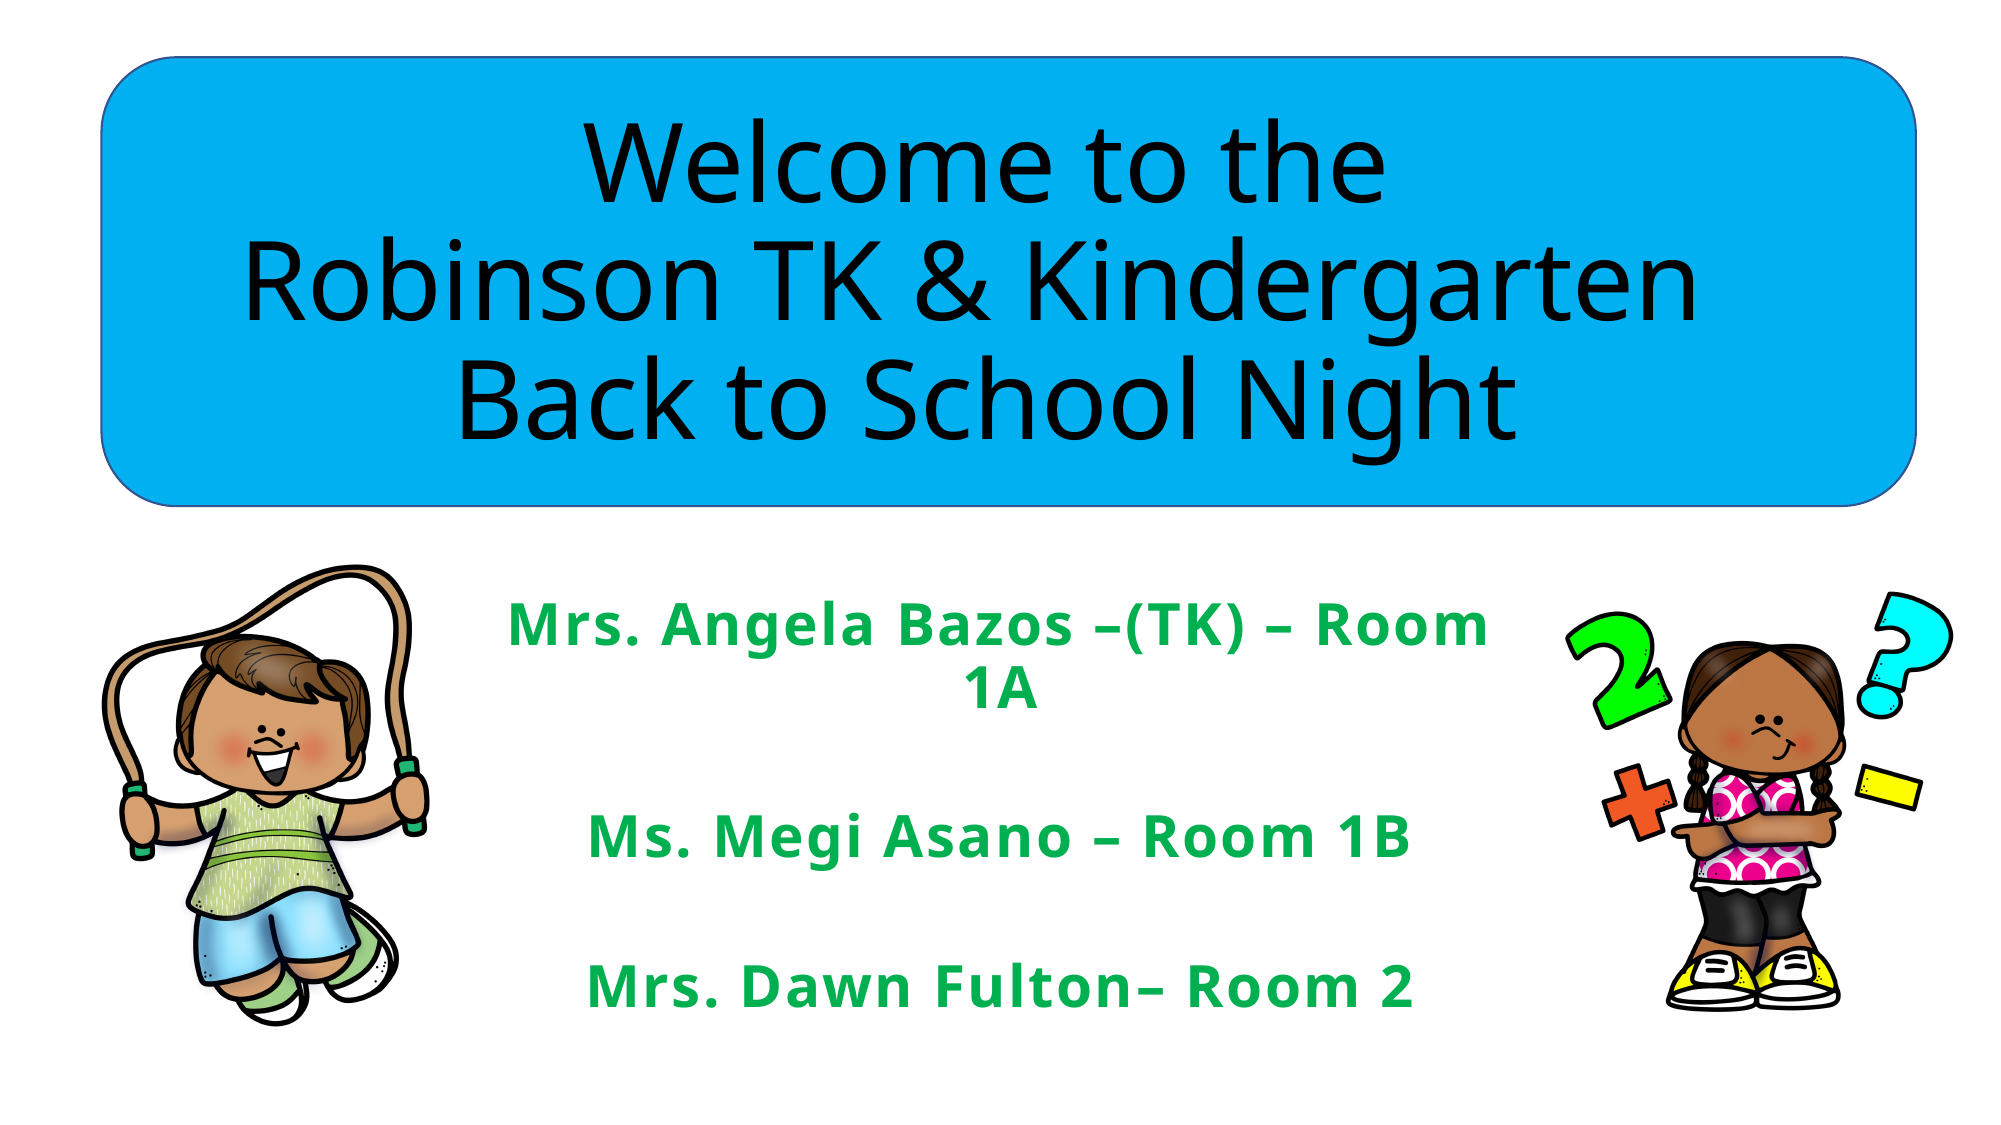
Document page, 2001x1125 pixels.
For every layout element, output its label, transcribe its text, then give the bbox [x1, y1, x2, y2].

picture [1559, 587, 1963, 1025]
title Welcome to the Robinson TK & Kindergarten Back to School Night [180, 33, 1792, 471]
picture [94, 557, 440, 1038]
text_box [100, 56, 1917, 508]
subtitle Mrs. Angela Bazos –(TK) – Room 1A Ms. Megi Asano – Room 1B Mrs. Dawn Fulton– Room 2 [450, 587, 1550, 1025]
